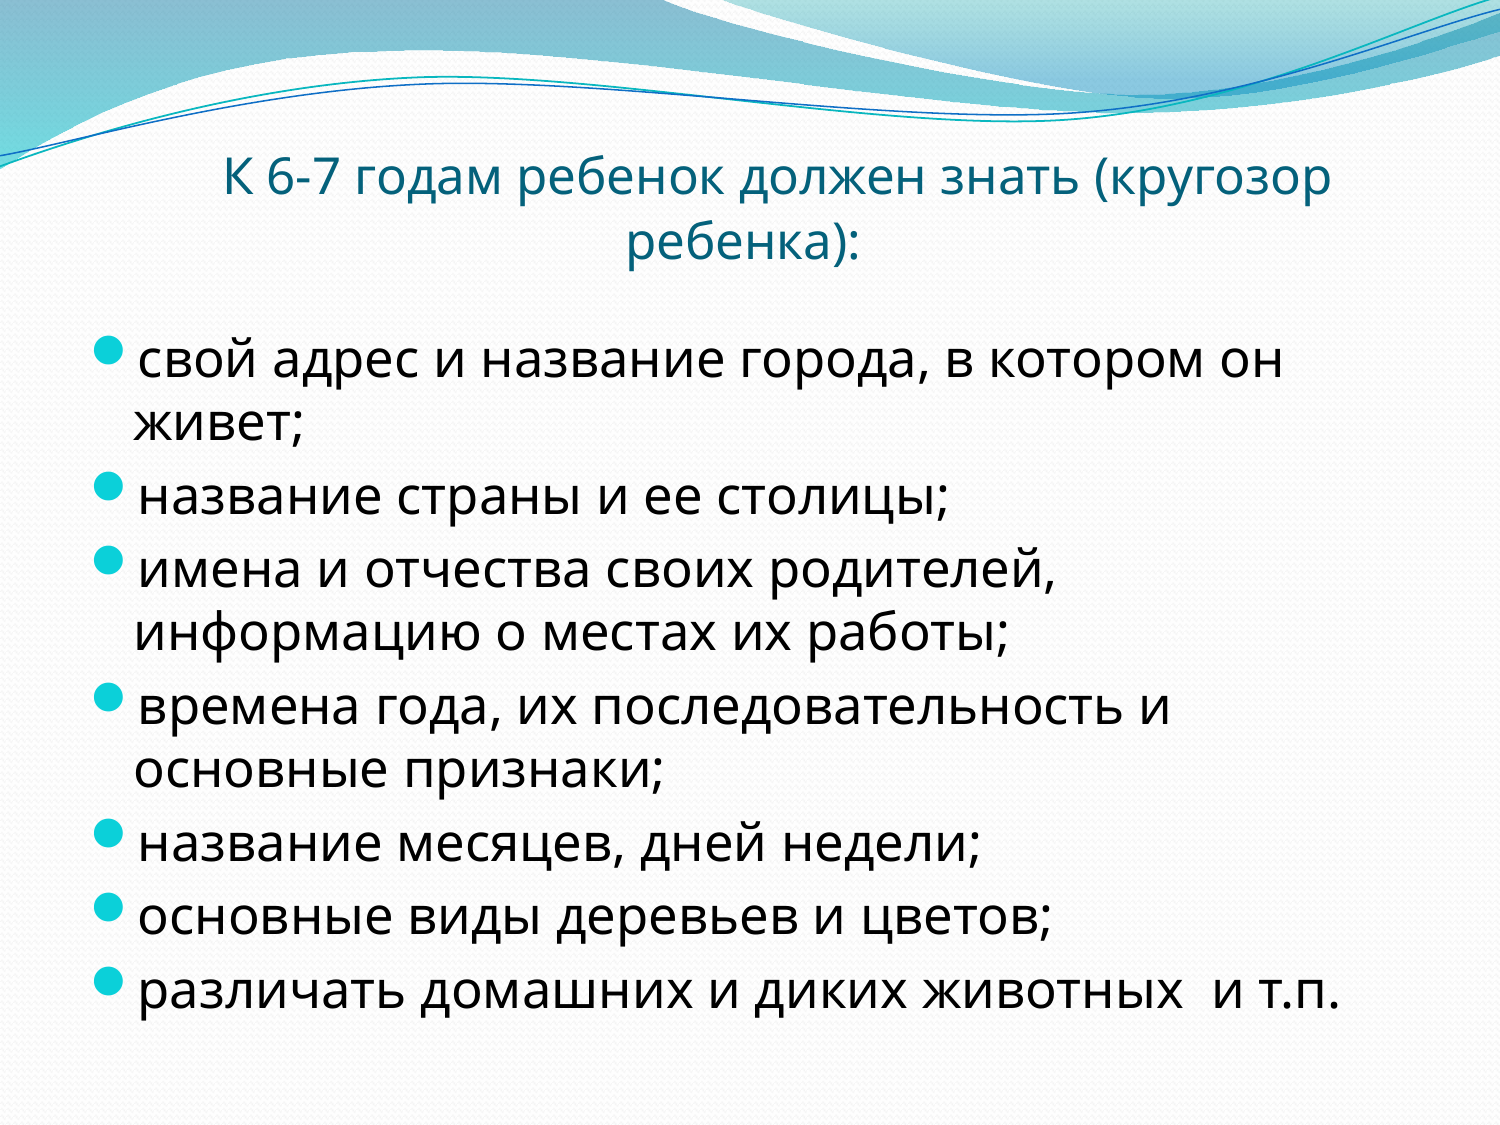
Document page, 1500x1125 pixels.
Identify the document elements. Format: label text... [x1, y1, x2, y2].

list свой адрес и название города, в котором он живет; название страны и ее столицы; имена и отчества своих родителей, информацию о местах их работы; времена года, их последовательность и основные признаки; название месяцев, дней недели; основные виды деревьев и цветов; различать домашних и диких животных и т.п. [75, 317, 1425, 1038]
title К 6-7 годам ребенок должен знать (кругозор ребенка): [75, 115, 1425, 270]
